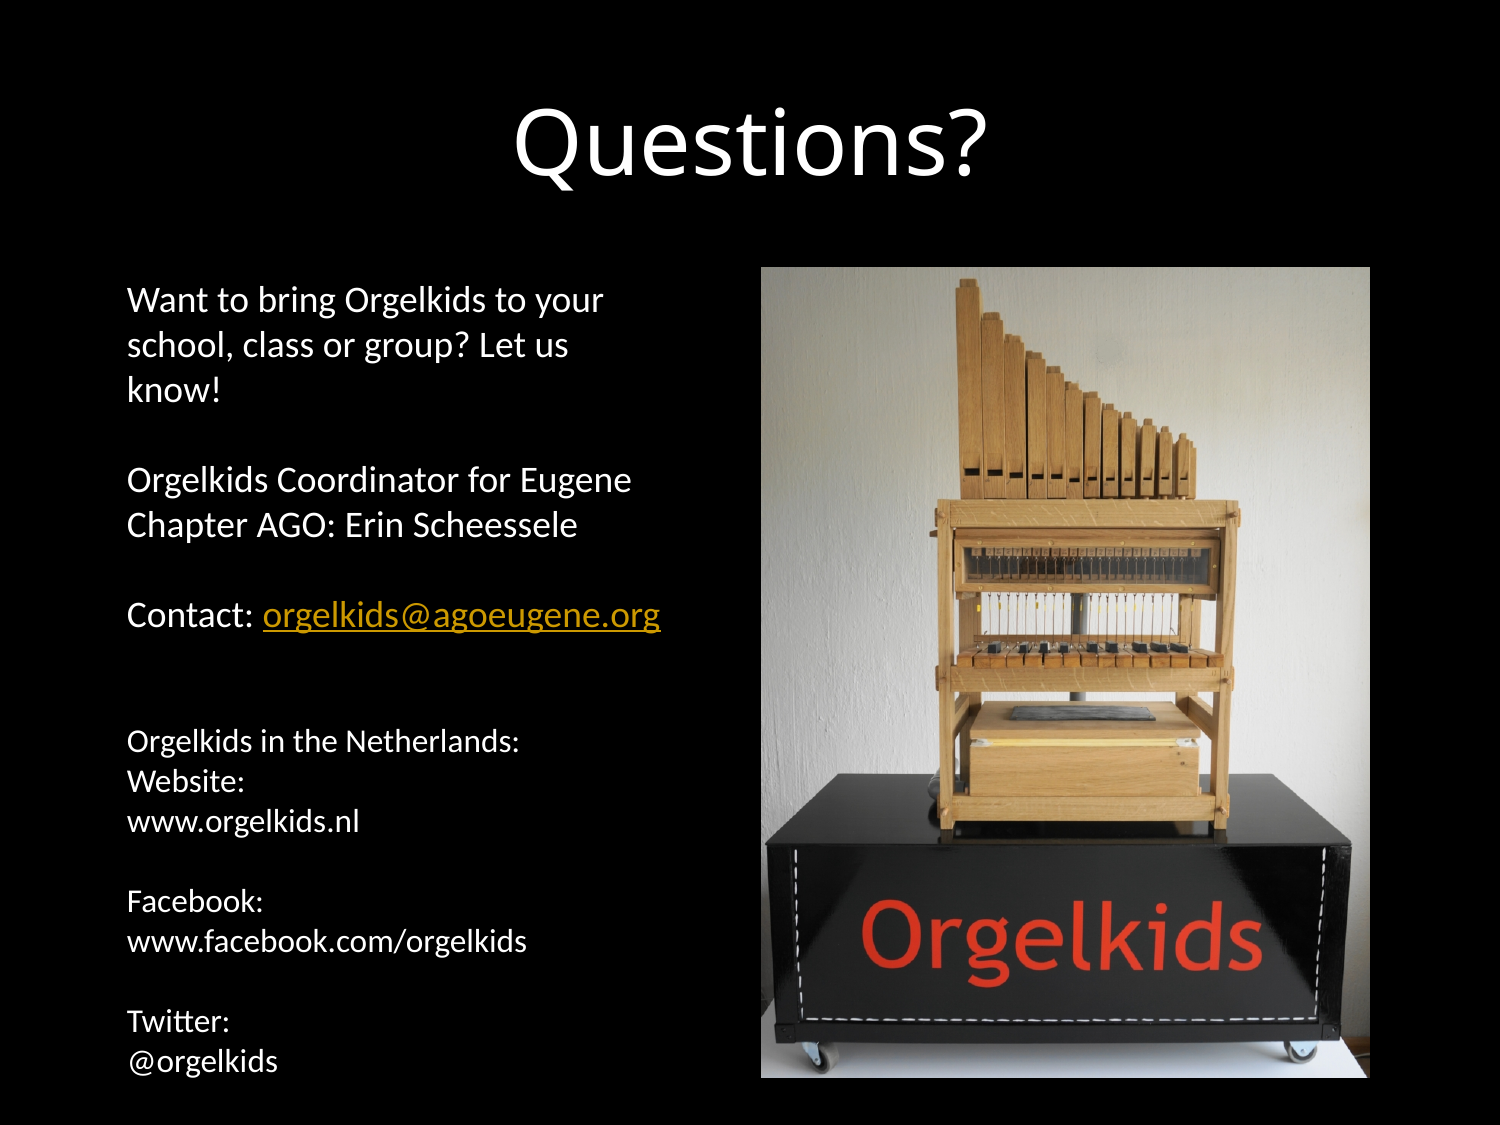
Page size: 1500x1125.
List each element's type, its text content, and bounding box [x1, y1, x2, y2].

text_box Want to bring Orgelkids to your school, class or group? Let us know! Orgelkids Coordinator for Eugene Chapter AGO: Erin Scheessele Contact: orgelkids@agoeugene.org Orgelkids in the Netherlands: Website: www.orgelkids.nl Facebook: www.facebook.com/orgelkids Twitter: @orgelkids [112, 267, 680, 1125]
title Questions? [75, 45, 1425, 233]
picture [761, 266, 1370, 1078]
